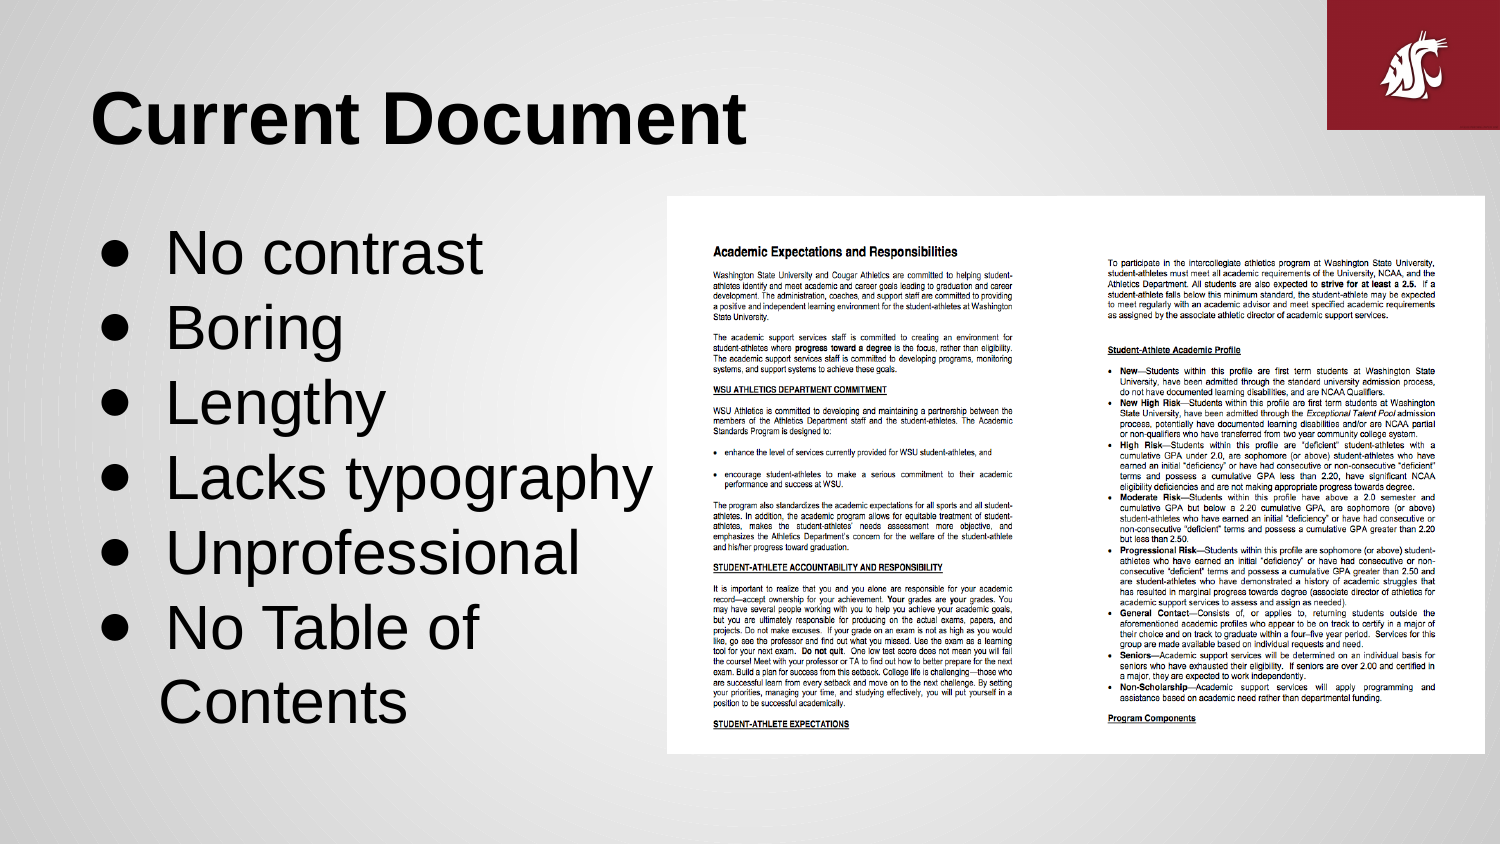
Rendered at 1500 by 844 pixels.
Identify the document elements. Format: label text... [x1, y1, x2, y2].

title Current Document [75, 33, 1425, 175]
picture [1326, 0, 1500, 131]
list No contrast Boring Lengthy Lacks typography Unprofessional No Table of Contents [75, 196, 1425, 808]
picture [667, 195, 1485, 755]
